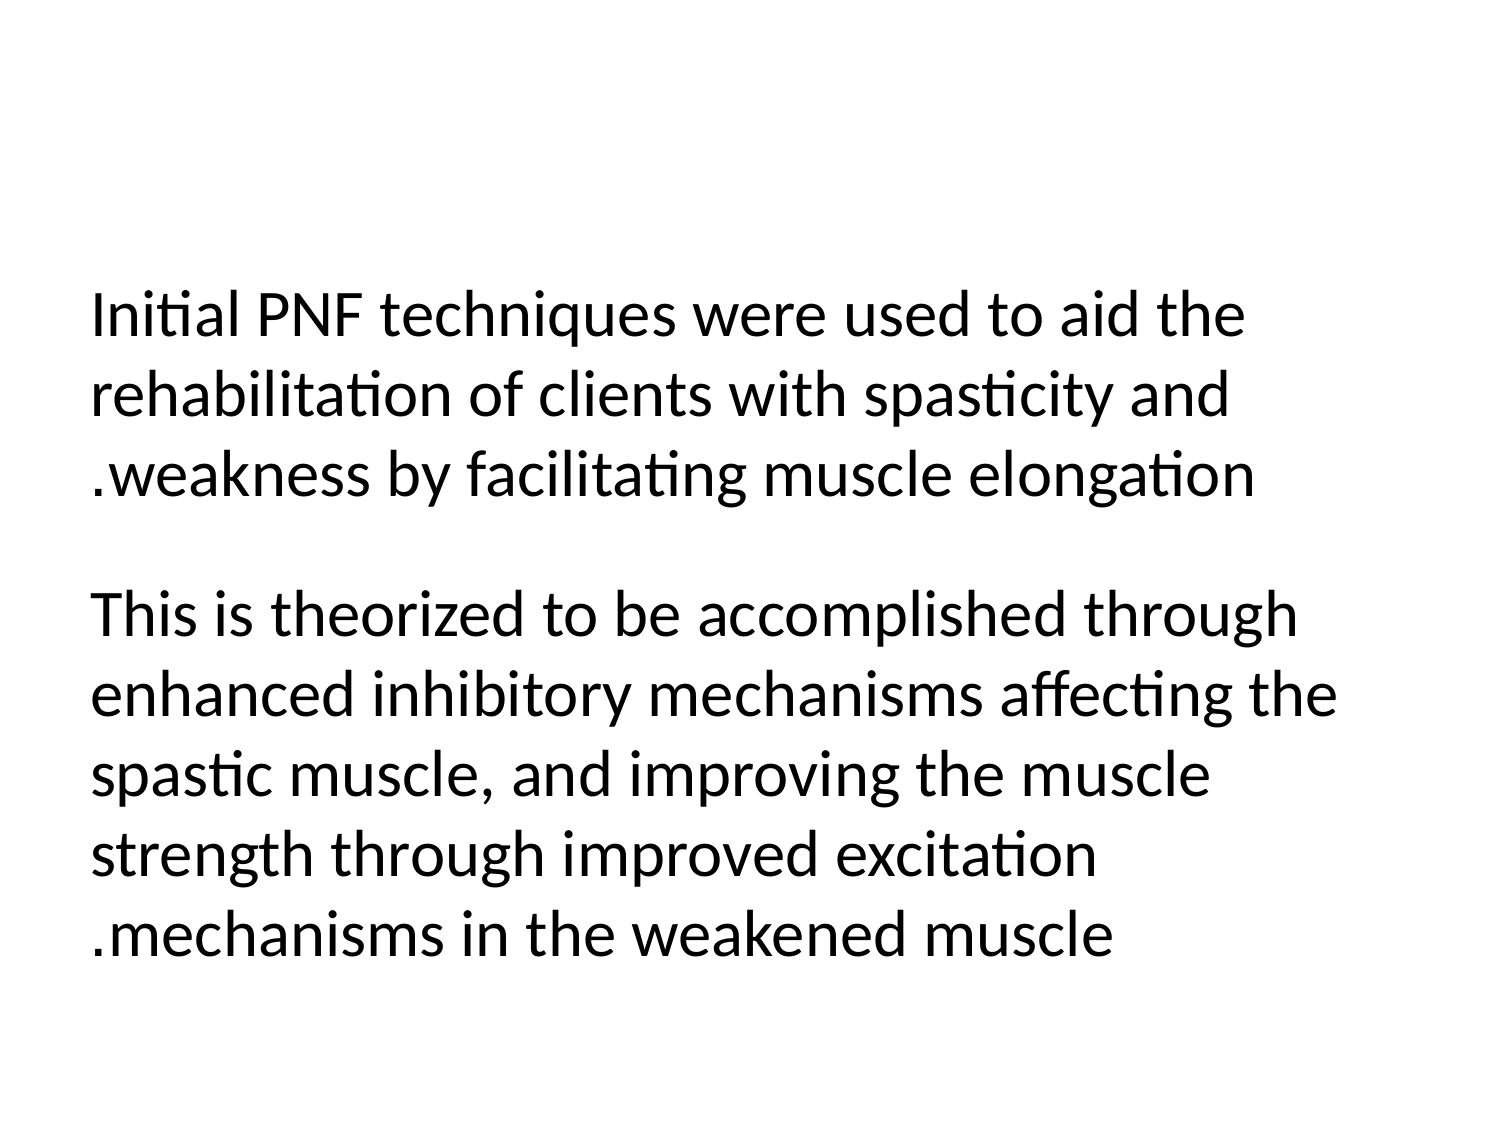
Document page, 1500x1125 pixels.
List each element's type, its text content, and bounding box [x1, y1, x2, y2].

list Initial PNF techniques were used to aid the rehabilitation of clients with spasticity and weakness by facilitating muscle elongation. This is theorized to be accomplished through enhanced inhibitory mechanisms affecting the spastic muscle, and improving the muscle strength through improved excitation mechanisms in the weakened muscle. [74, 262, 1426, 1006]
